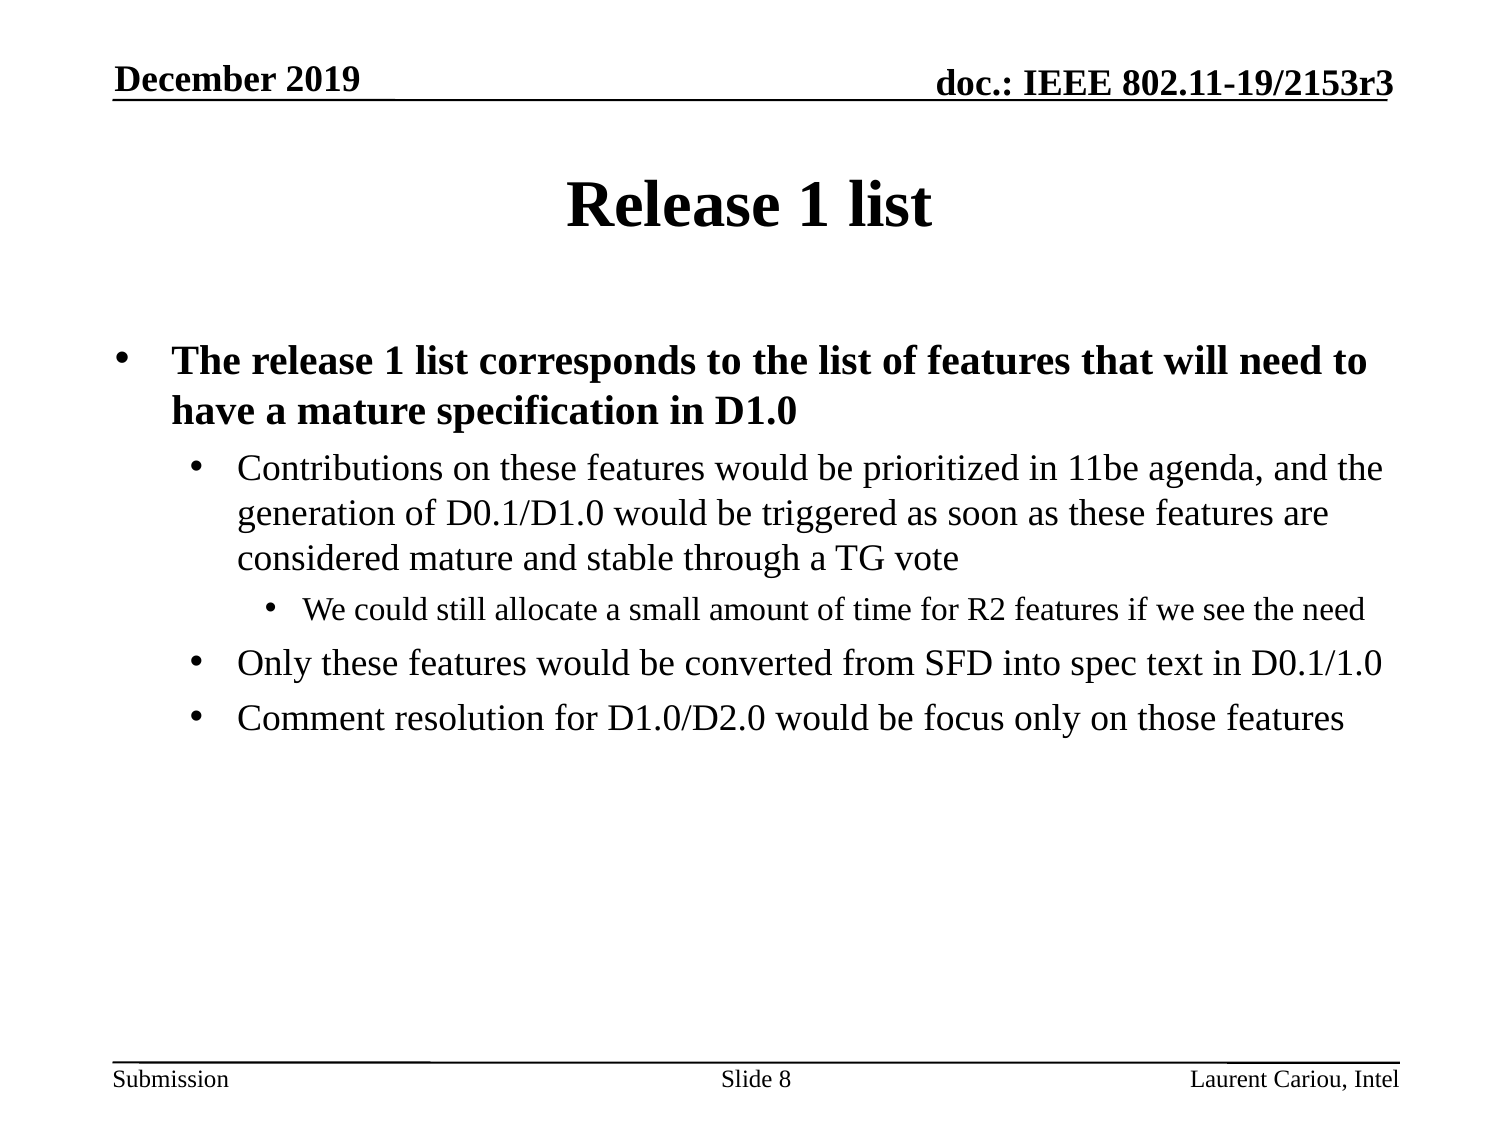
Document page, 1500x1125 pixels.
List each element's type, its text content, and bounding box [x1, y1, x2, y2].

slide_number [114, 54, 423, 100]
list The release 1 list corresponds to the list of features that will need to have a mature specification in D1.0 Contributions on these features would be prioritized in 11be agenda, and the generation of D0.1/D1.0 would be triggered as soon as these features are considered mature and stable through a TG vote We could still allocate a small amount of time for R2 features if we see the need Only these features would be converted from SFD into spec text in D0.1/1.0 Comment resolution for D1.0/D2.0 would be focus only on those features [99, 324, 1413, 1000]
slide_number Slide 8 [712, 1061, 800, 1123]
title Release 1 list [112, 112, 1388, 288]
footer Laurent Cariou, Intel [877, 1061, 1401, 1093]
